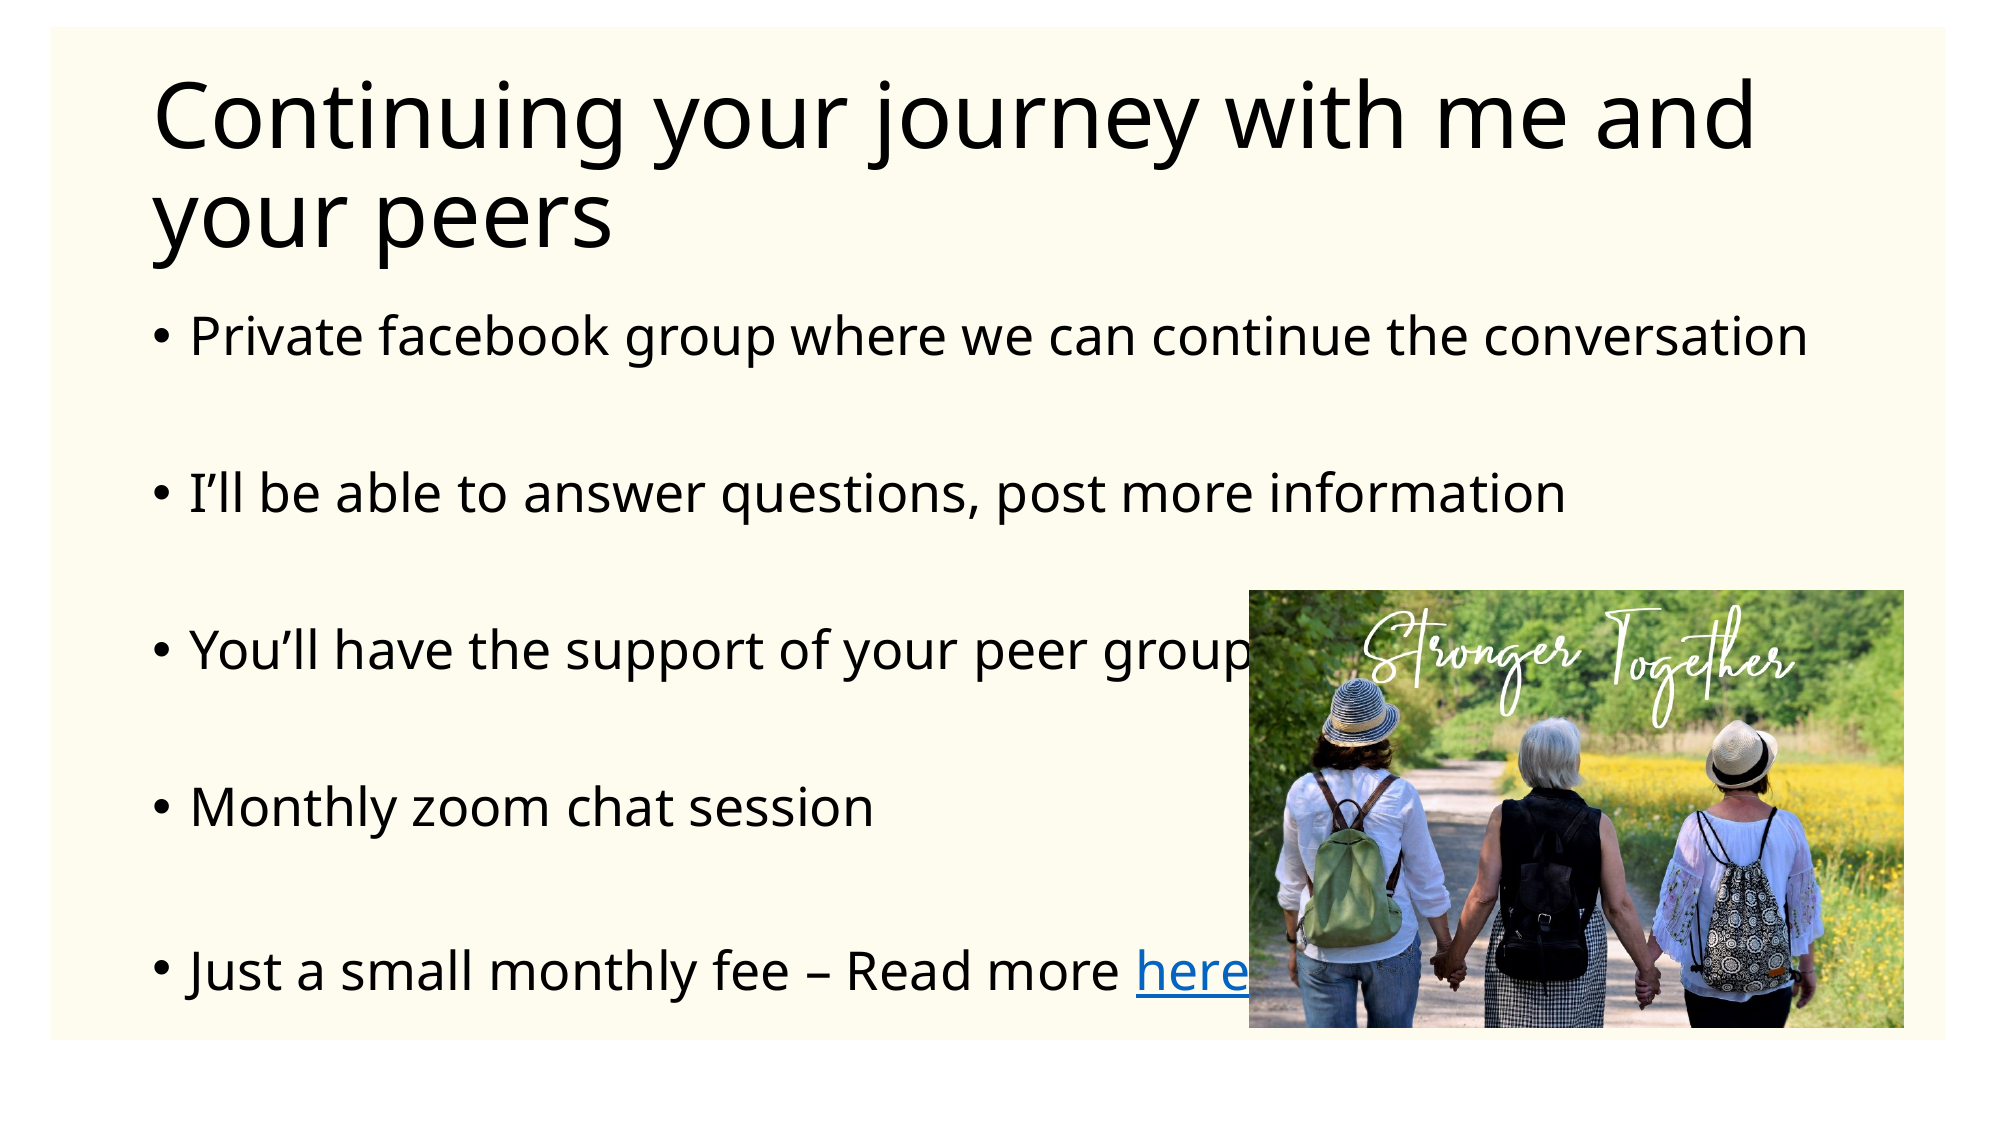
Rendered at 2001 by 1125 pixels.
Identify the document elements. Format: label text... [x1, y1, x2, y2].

text_box [49, 26, 1946, 1041]
list Private facebook group where we can continue the conversation I’ll be able to answer questions, post more information You’ll have the support of your peer group Monthly zoom chat session Just a small monthly fee – Read more here [137, 301, 1863, 1016]
picture [1248, 590, 1904, 1028]
title Continuing your journey with me and your peers [137, 59, 1863, 278]
